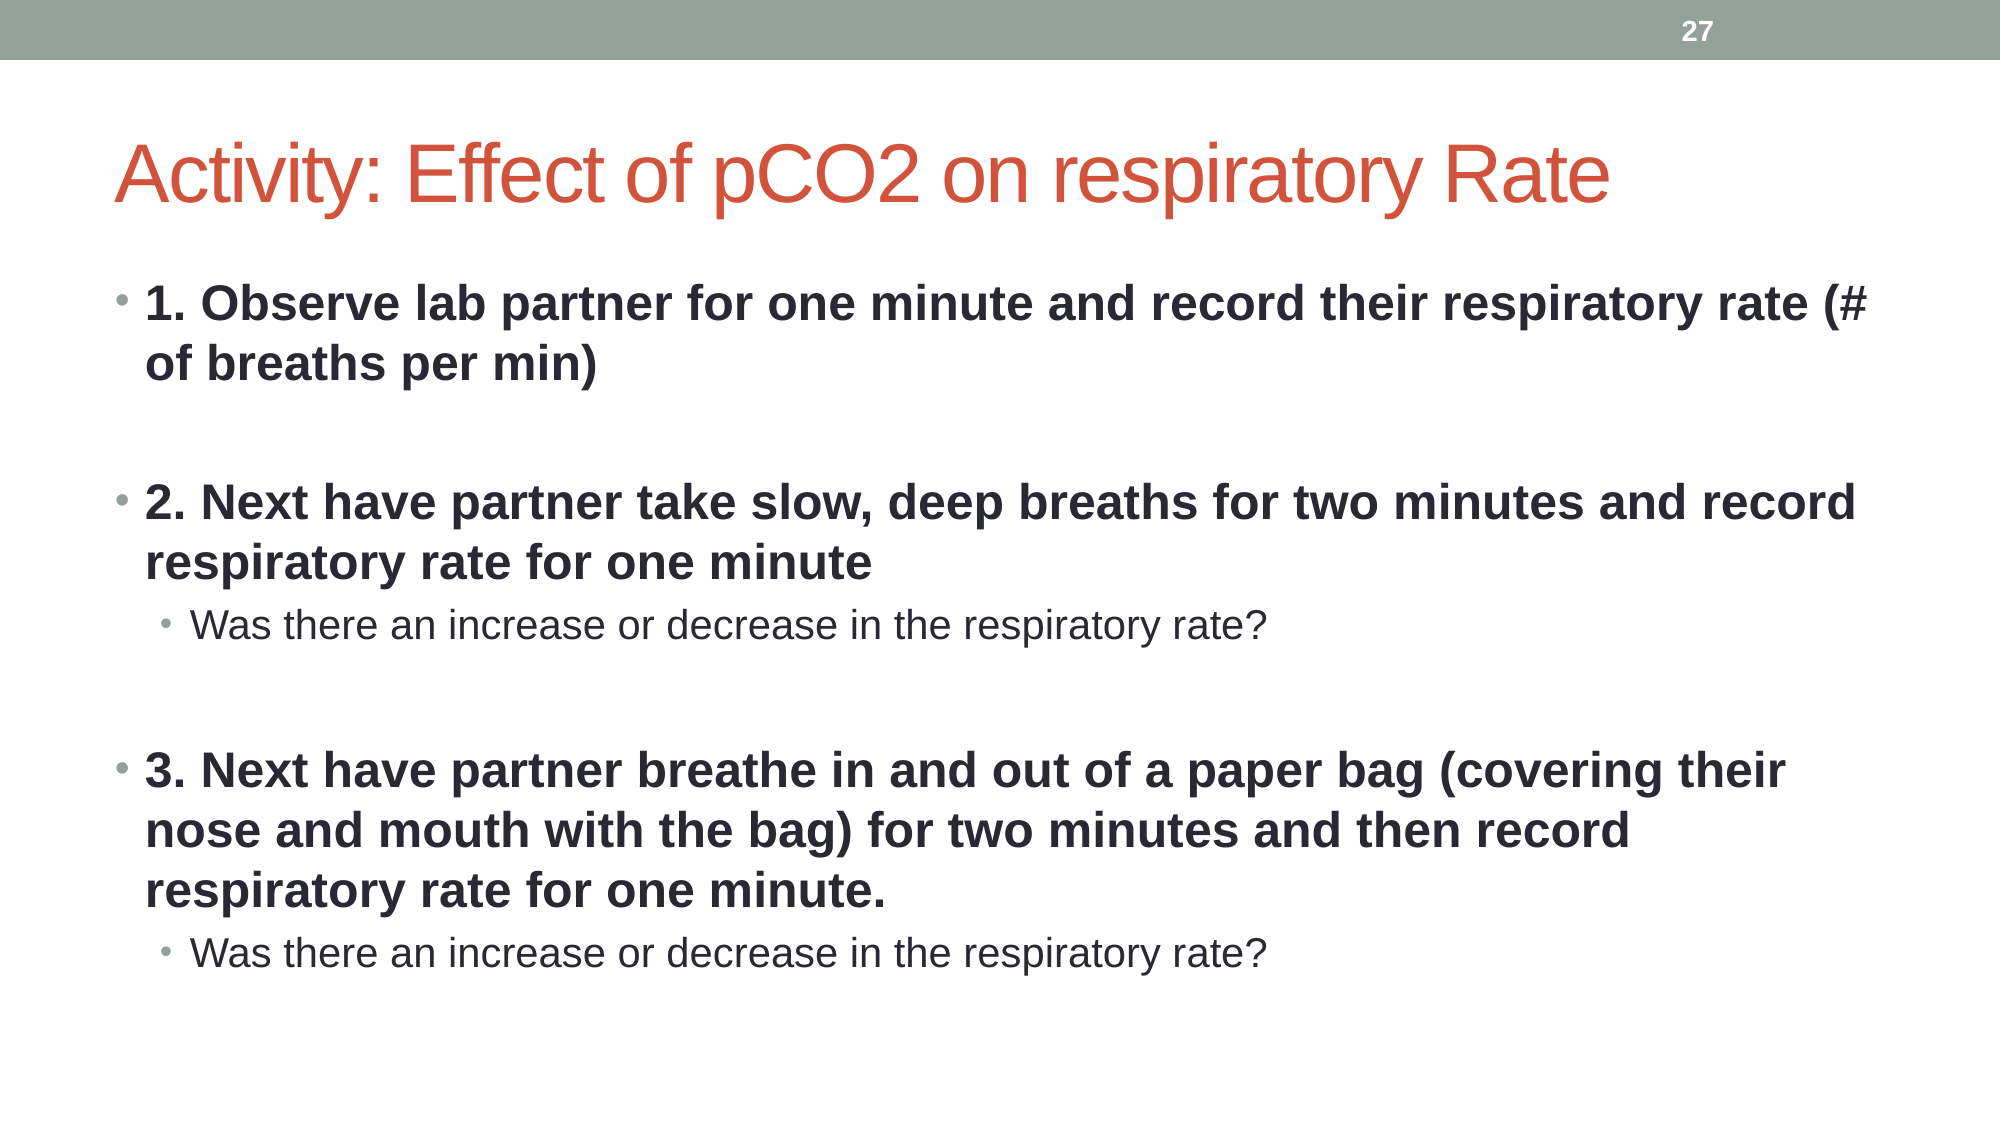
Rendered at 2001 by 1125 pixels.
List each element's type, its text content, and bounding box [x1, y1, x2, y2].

slide_number 27 [1666, 3, 1900, 57]
title Activity: Effect of pCO2 on respiratory Rate [99, 87, 1900, 250]
list 1. Observe lab partner for one minute and record their respiratory rate (# of breaths per min) 2. Next have partner take slow, deep breaths for two minutes and record respiratory rate for one minute Was there an increase or decrease in the respiratory rate? 3. Next have partner breathe in and out of a paper bag (covering their nose and mouth with the bag) for two minutes and then record respiratory rate for one minute. Was there an increase or decrease in the respiratory rate? [99, 262, 1900, 1063]
